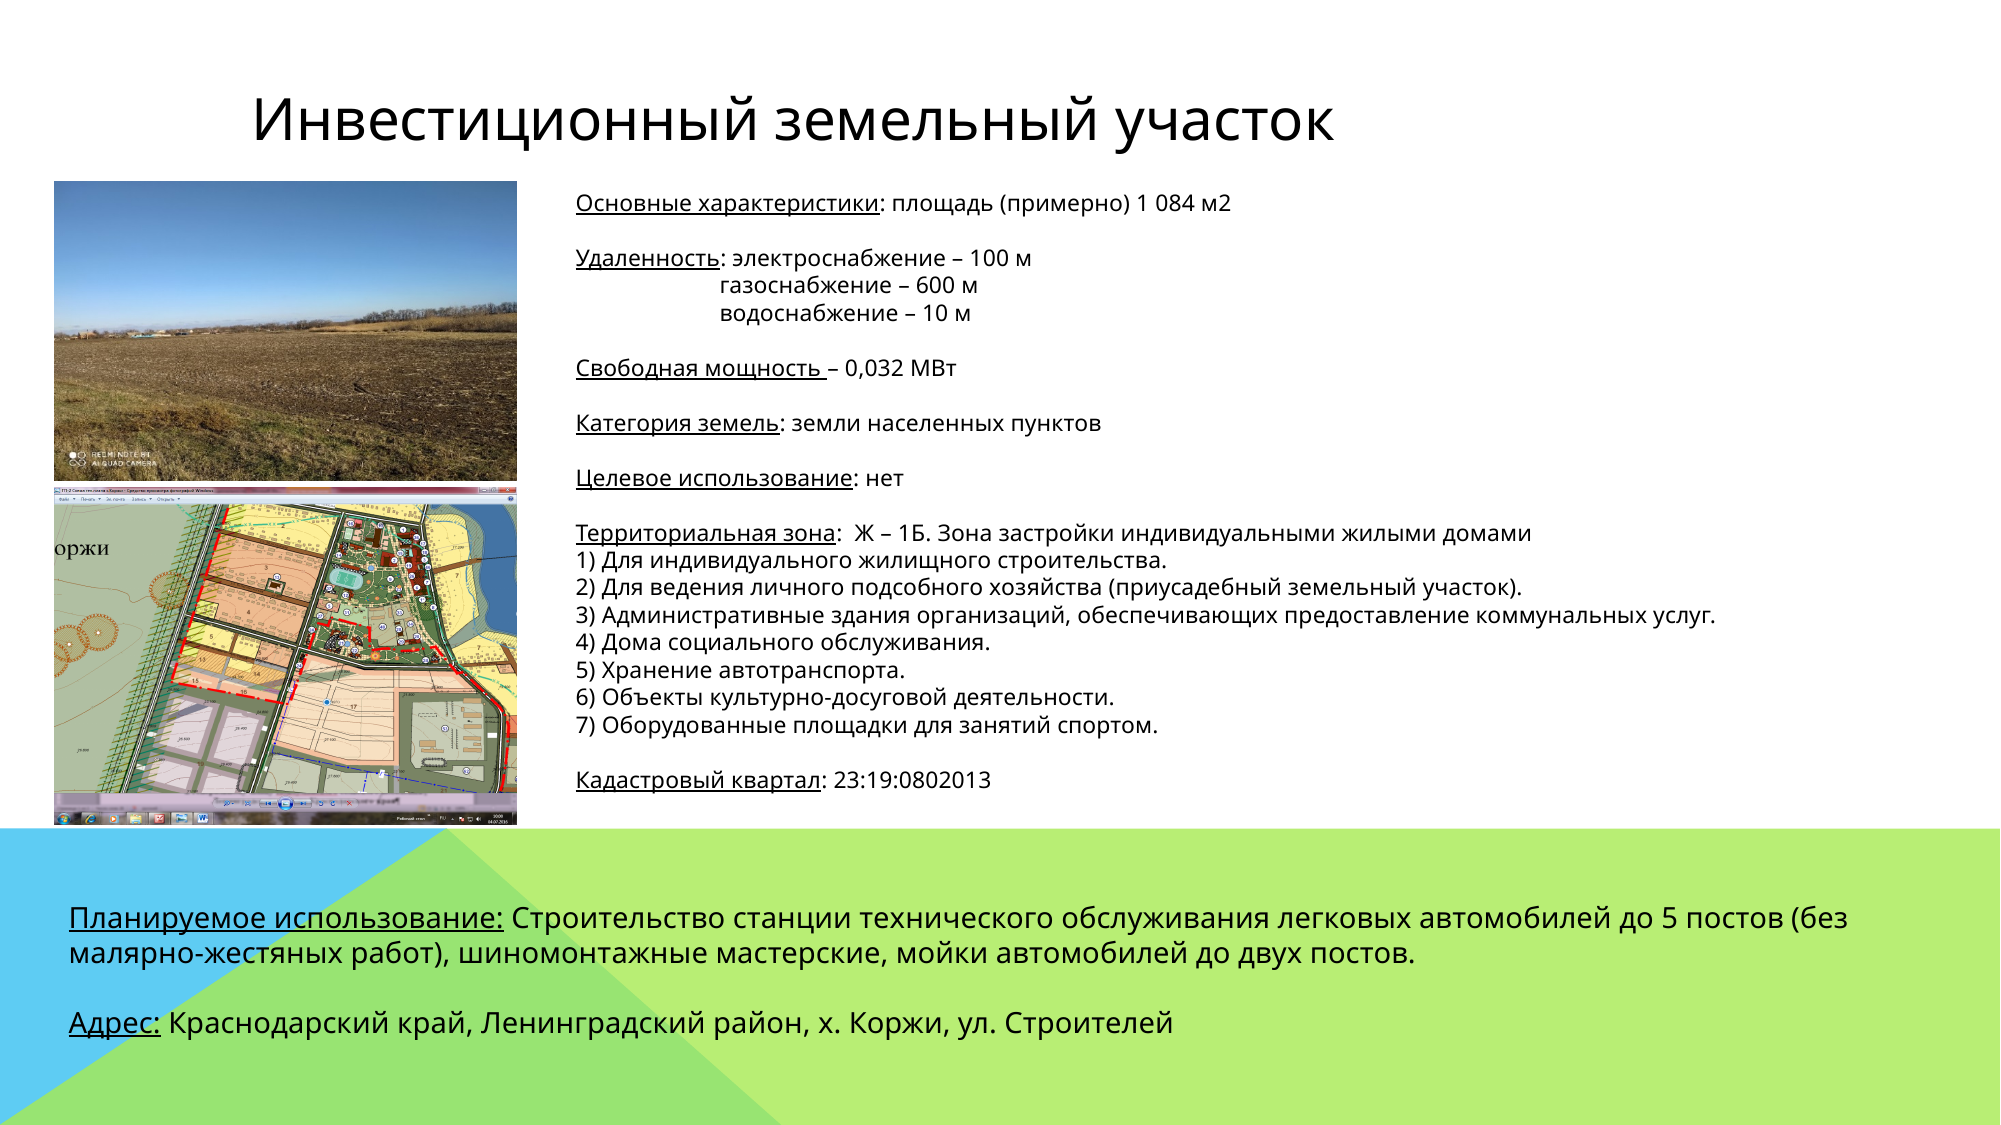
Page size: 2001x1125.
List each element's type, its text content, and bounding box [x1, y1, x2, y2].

text_box Инвестиционный земельный участок [110, 74, 1477, 160]
picture [53, 487, 517, 825]
text_box Основные характеристики: площадь (примерно) 1 084 м2 Удаленность: электроснабжение – 100 м газоснабжение – 600 м водоснабжение – 10 м Свободная мощность – 0,032 МВт Категория земель: земли населенных пунктов Целевое использование: нет Территориальная зона: Ж – 1Б. Зона застройки индивидуальными жилыми домами 1) Для индивидуального жилищного строительства. 2) Для ведения личного подсобного хозяйства (приусадебный земельный участок). 3) Административные здания организаций, обеспечивающих предоставление коммунальных услуг. 4) Дома социального обслуживания. 5) Хранение автотранспорта. 6) Объекты культурно-досуговой деятельности. 7) Оборудованные площадки для занятий спортом. Кадастровый квартал: 23:19:0802013 [560, 181, 1854, 800]
picture [53, 180, 517, 482]
text_box Планируемое использование: Строительство станции технического обслуживания легковых автомобилей до 5 постов (без малярно-жестяных работ), шиномонтажные мастерские, мойки автомобилей до двух постов. Адрес: Краснодарский край, Ленинградский район, х. Коржи, ул. Строителей [54, 891, 1917, 1047]
